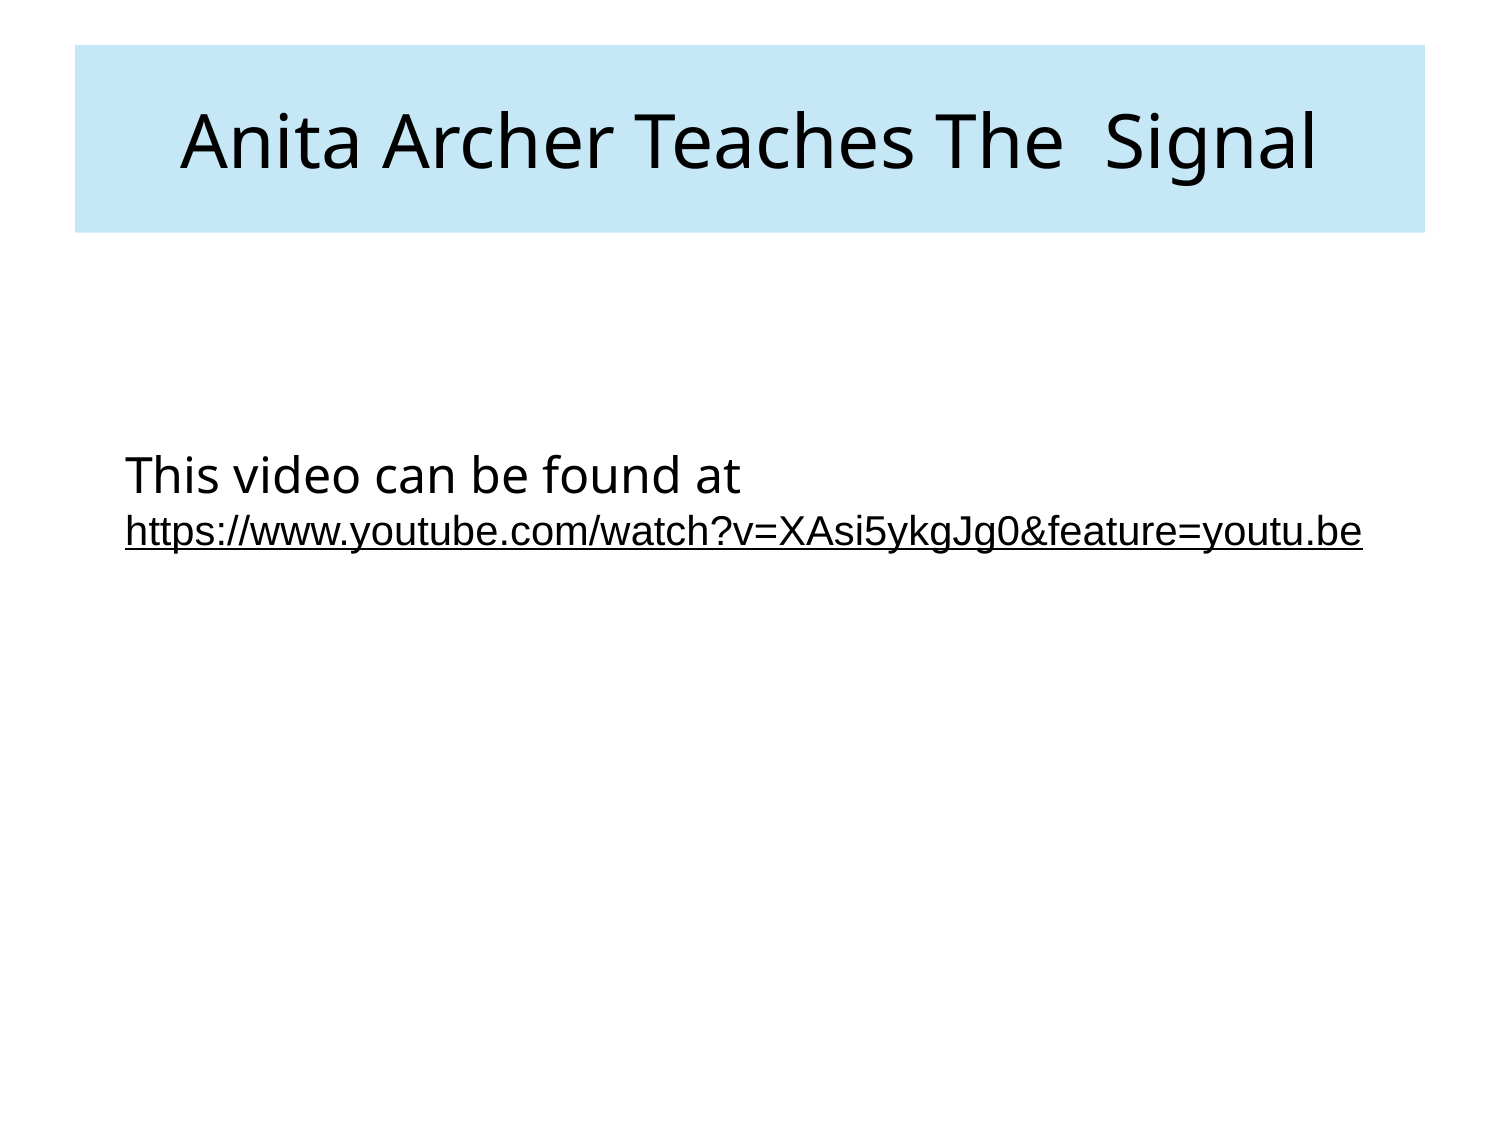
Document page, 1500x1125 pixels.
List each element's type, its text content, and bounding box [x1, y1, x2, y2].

title Anita Archer Teaches The Signal [75, 45, 1425, 233]
text_box This video can be found at https://www.youtube.com/watch?v=XAsi5ykgJg0&feature=youtu.be [110, 436, 1390, 562]
